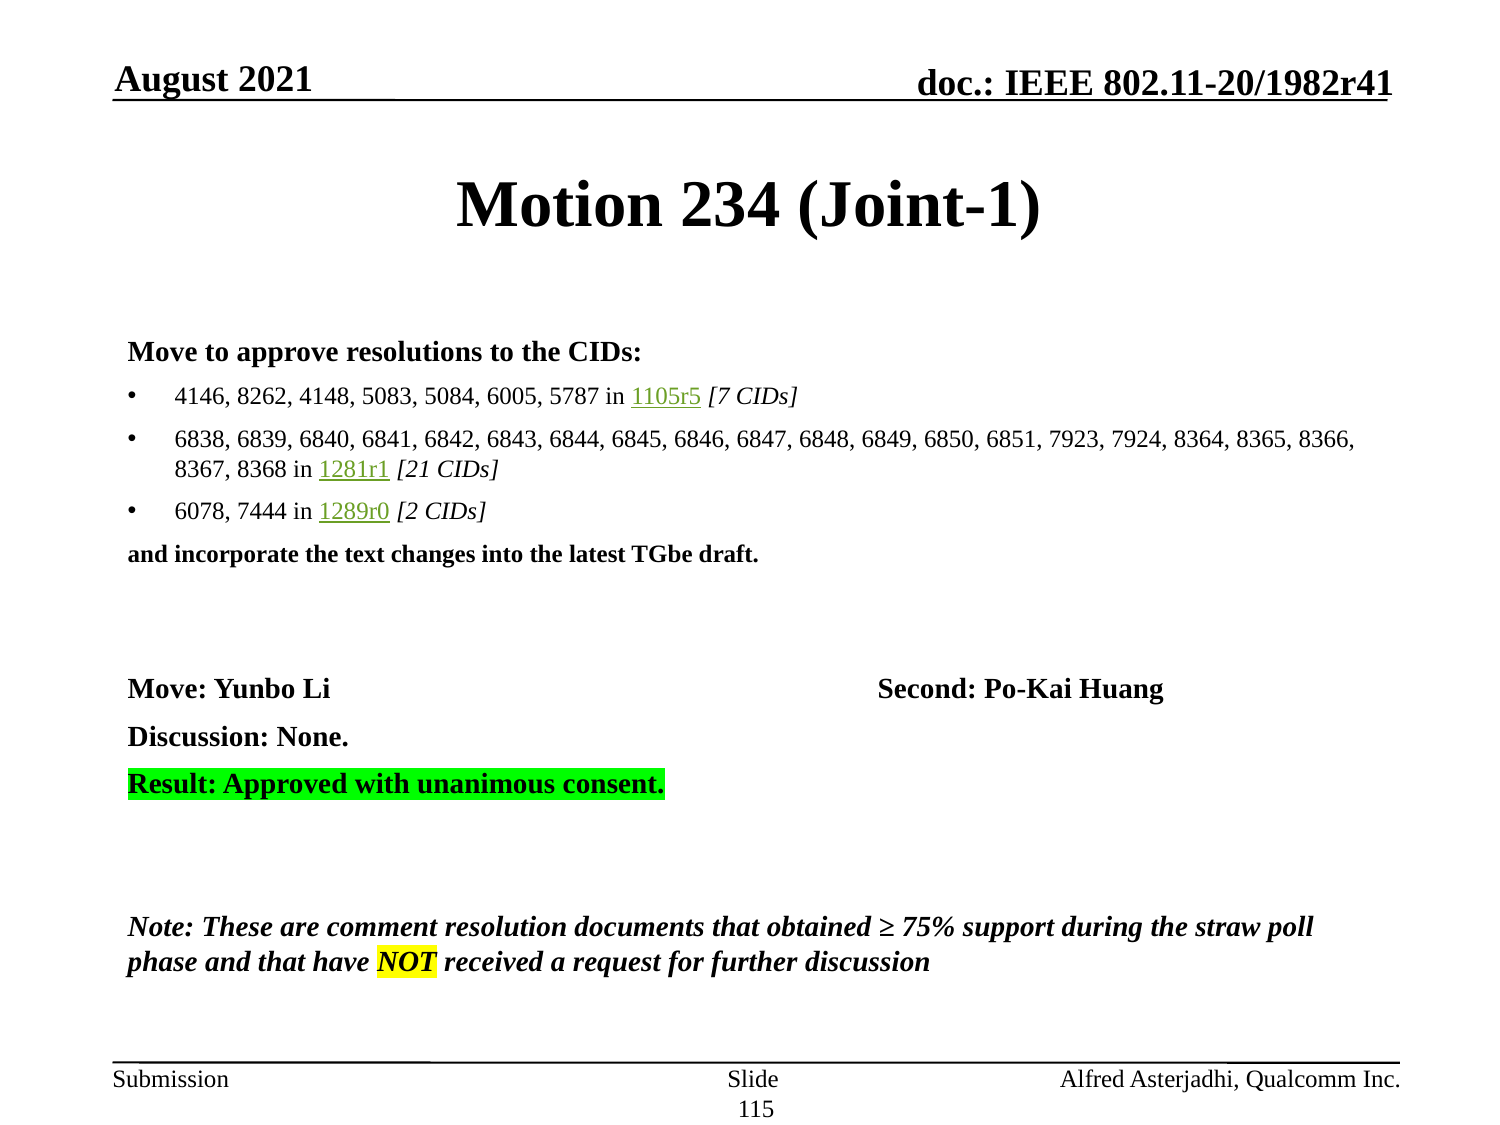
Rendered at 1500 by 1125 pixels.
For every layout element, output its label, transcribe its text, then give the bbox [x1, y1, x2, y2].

footer Alfred Asterjadhi, Qualcomm Inc. [878, 1061, 1402, 1093]
title Motion 234 (Joint-1) [112, 112, 1388, 288]
slide_number Slide 115 [712, 1061, 800, 1123]
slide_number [114, 54, 423, 100]
list Move to approve resolutions to the CIDs: 4146, 8262, 4148, 5083, 5084, 6005, 5787 in 1105r5 [7 CIDs] 6838, 6839, 6840, 6841, 6842, 6843, 6844, 6845, 6846, 6847, 6848, 6849, 6850, 6851, 7923, 7924, 8364, 8365, 8366, 8367, 8368 in 1281r1 [21 CIDs] 6078, 7444 in 1289r0 [2 CIDs] and incorporate the text changes into the latest TGbe draft. Move: Yunbo Li Second: Po-Kai Huang Discussion: None. Result: Approved with unanimous consent. Note: These are comment resolution documents that obtained ≥ 75% support during the straw poll phase and that have NOT received a request for further discussion [112, 324, 1388, 1063]
